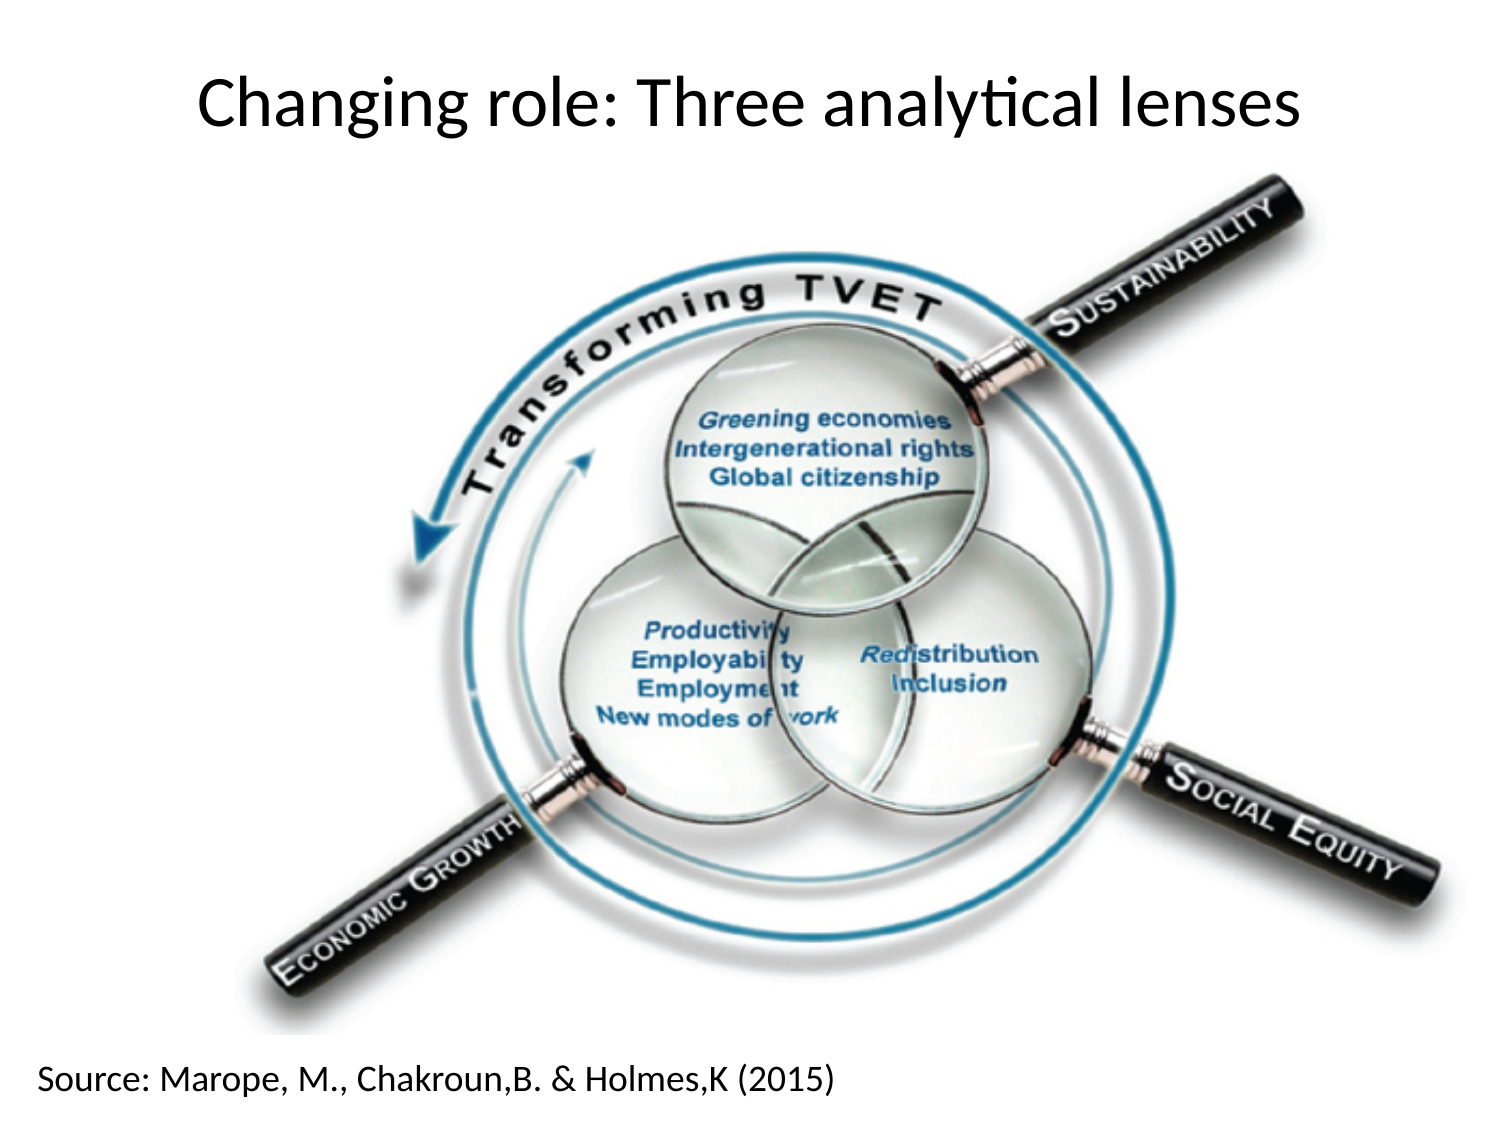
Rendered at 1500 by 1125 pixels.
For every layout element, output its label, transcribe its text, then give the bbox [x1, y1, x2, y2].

text_box Source: Marope, M., Chakroun,B. & Holmes,K (2015) [22, 1046, 852, 1107]
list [234, 148, 1499, 1036]
title Changing role: Three analytical lenses [75, 45, 1425, 149]
